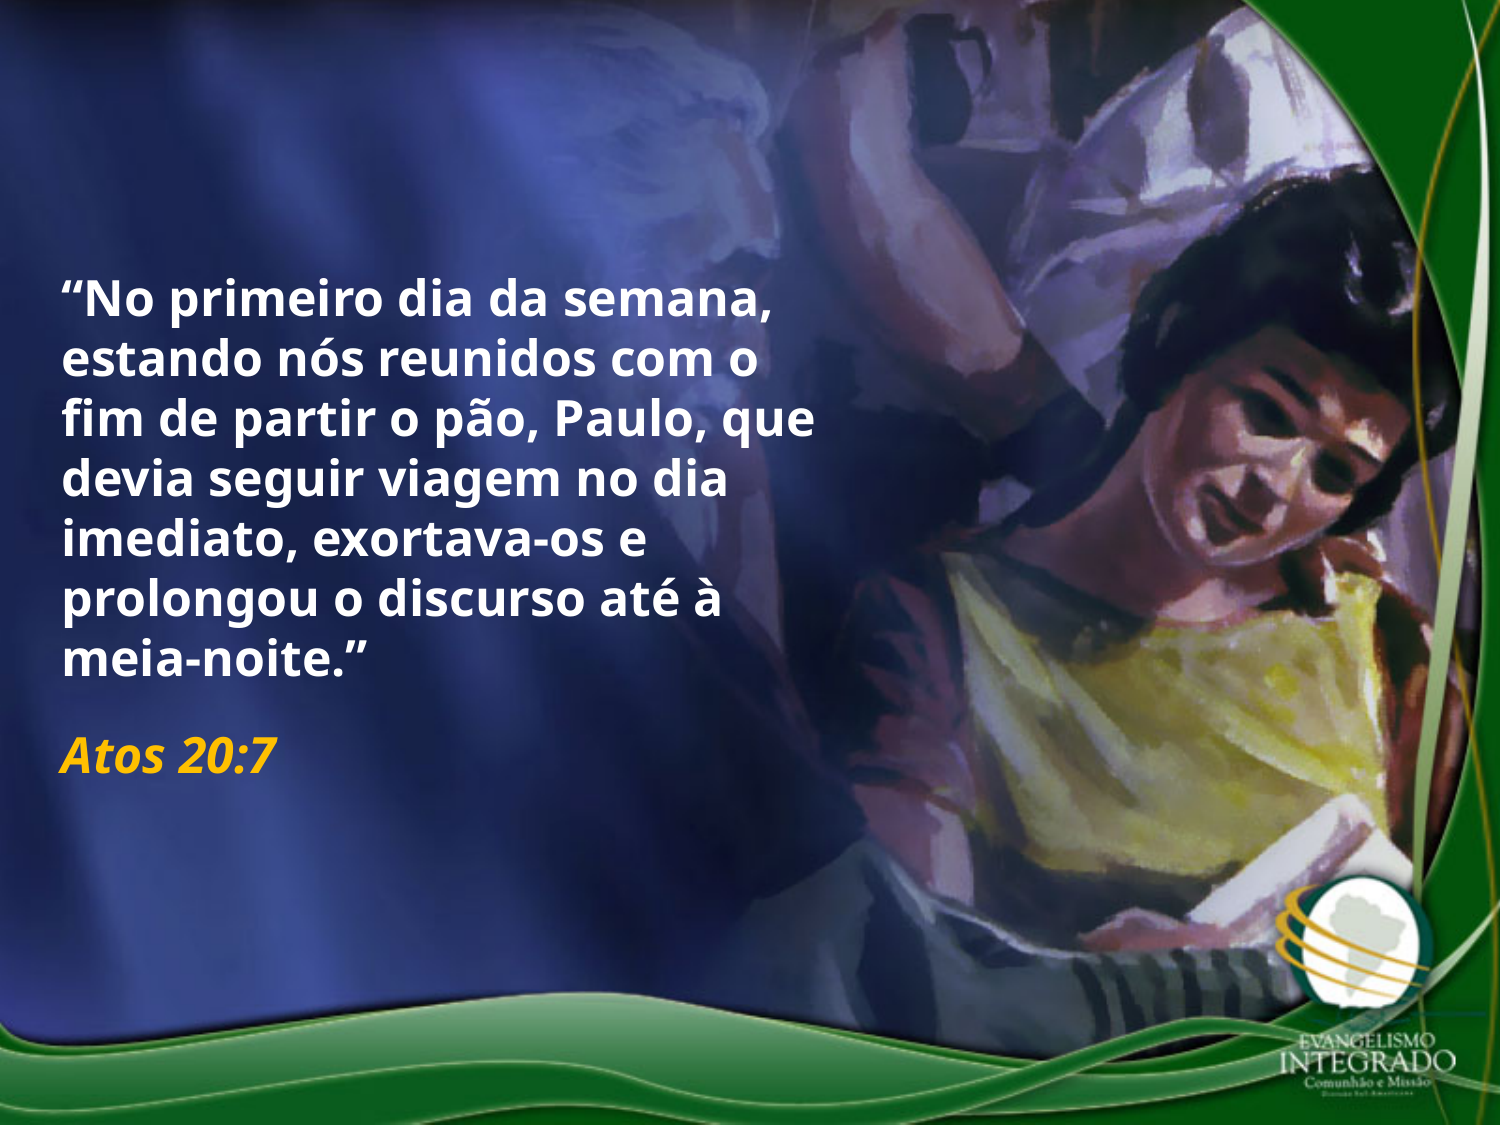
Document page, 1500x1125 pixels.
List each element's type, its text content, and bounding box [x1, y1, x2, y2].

picture [0, 0, 1500, 1125]
text_box “No primeiro dia da semana, estando nós reunidos com o fim de partir o pão, Paulo, que devia seguir viagem no dia imediato, exortava-os e prolongou o discurso até à meia-noite.” Atos 20:7 [46, 259, 868, 792]
